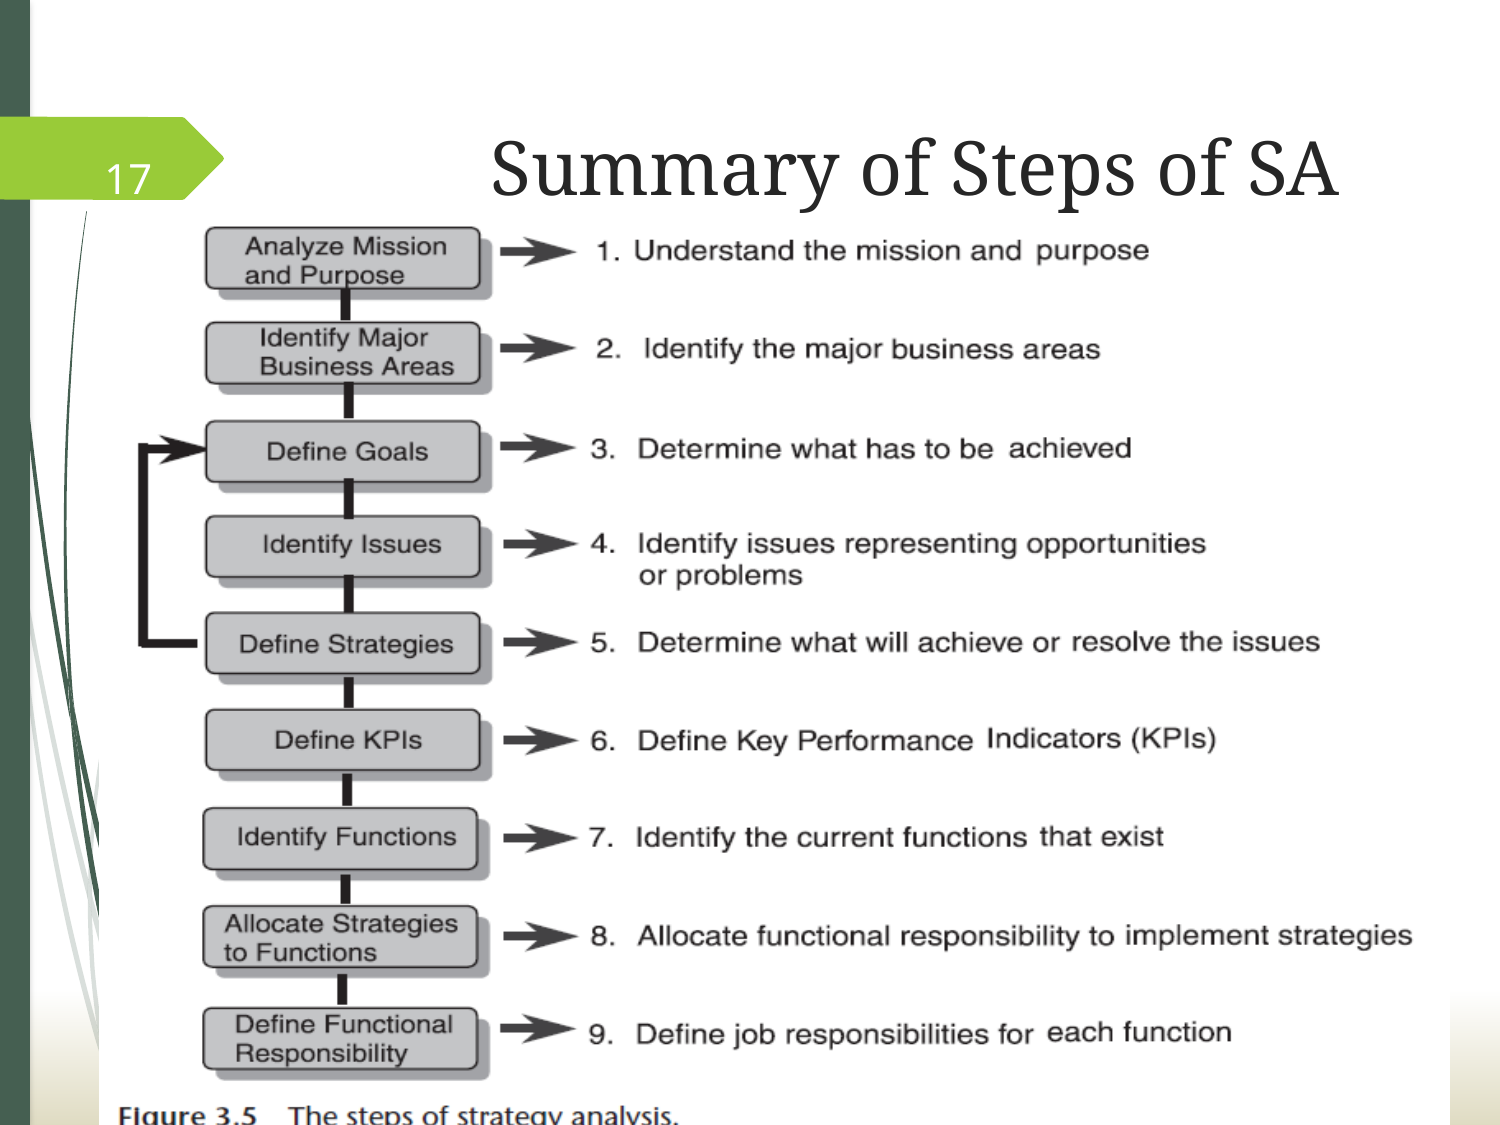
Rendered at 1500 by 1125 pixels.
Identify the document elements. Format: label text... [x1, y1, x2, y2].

title Summary of Steps of SA [300, 112, 1375, 221]
slide_number 17 [71, 151, 168, 212]
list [99, 221, 1451, 1125]
